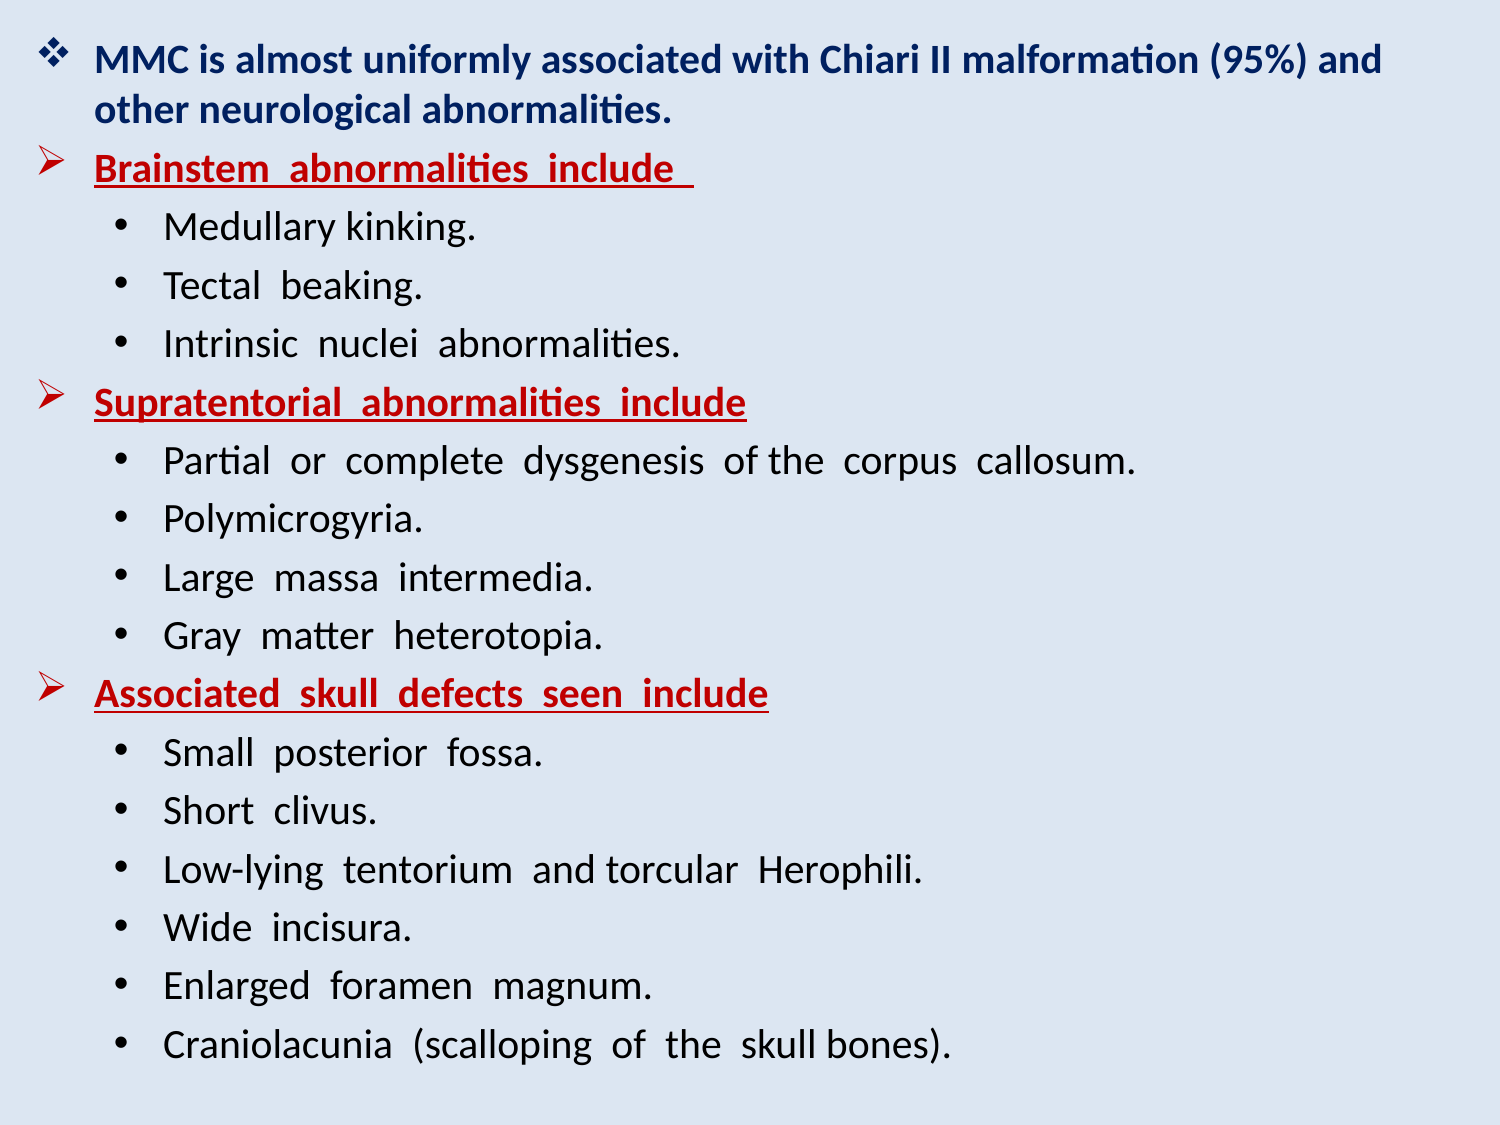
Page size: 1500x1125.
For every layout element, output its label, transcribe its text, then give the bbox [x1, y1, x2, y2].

list MMC is almost uniformly associated with Chiari II malformation (95%) and other neurological abnormalities. Brainstem abnormalities include Medullary kinking. Tectal beaking. Intrinsic nuclei abnormalities. Supratentorial abnormalities include Partial or complete dysgenesis of the corpus callosum. Polymicrogyria. Large massa intermedia. Gray matter heterotopia. Associated skull defects seen include Small posterior fossa. Short clivus. Low-lying tentorium and torcular Herophili. Wide incisura. Enlarged foramen magnum. Craniolacunia (scalloping of the skull bones). [19, 24, 1481, 1093]
